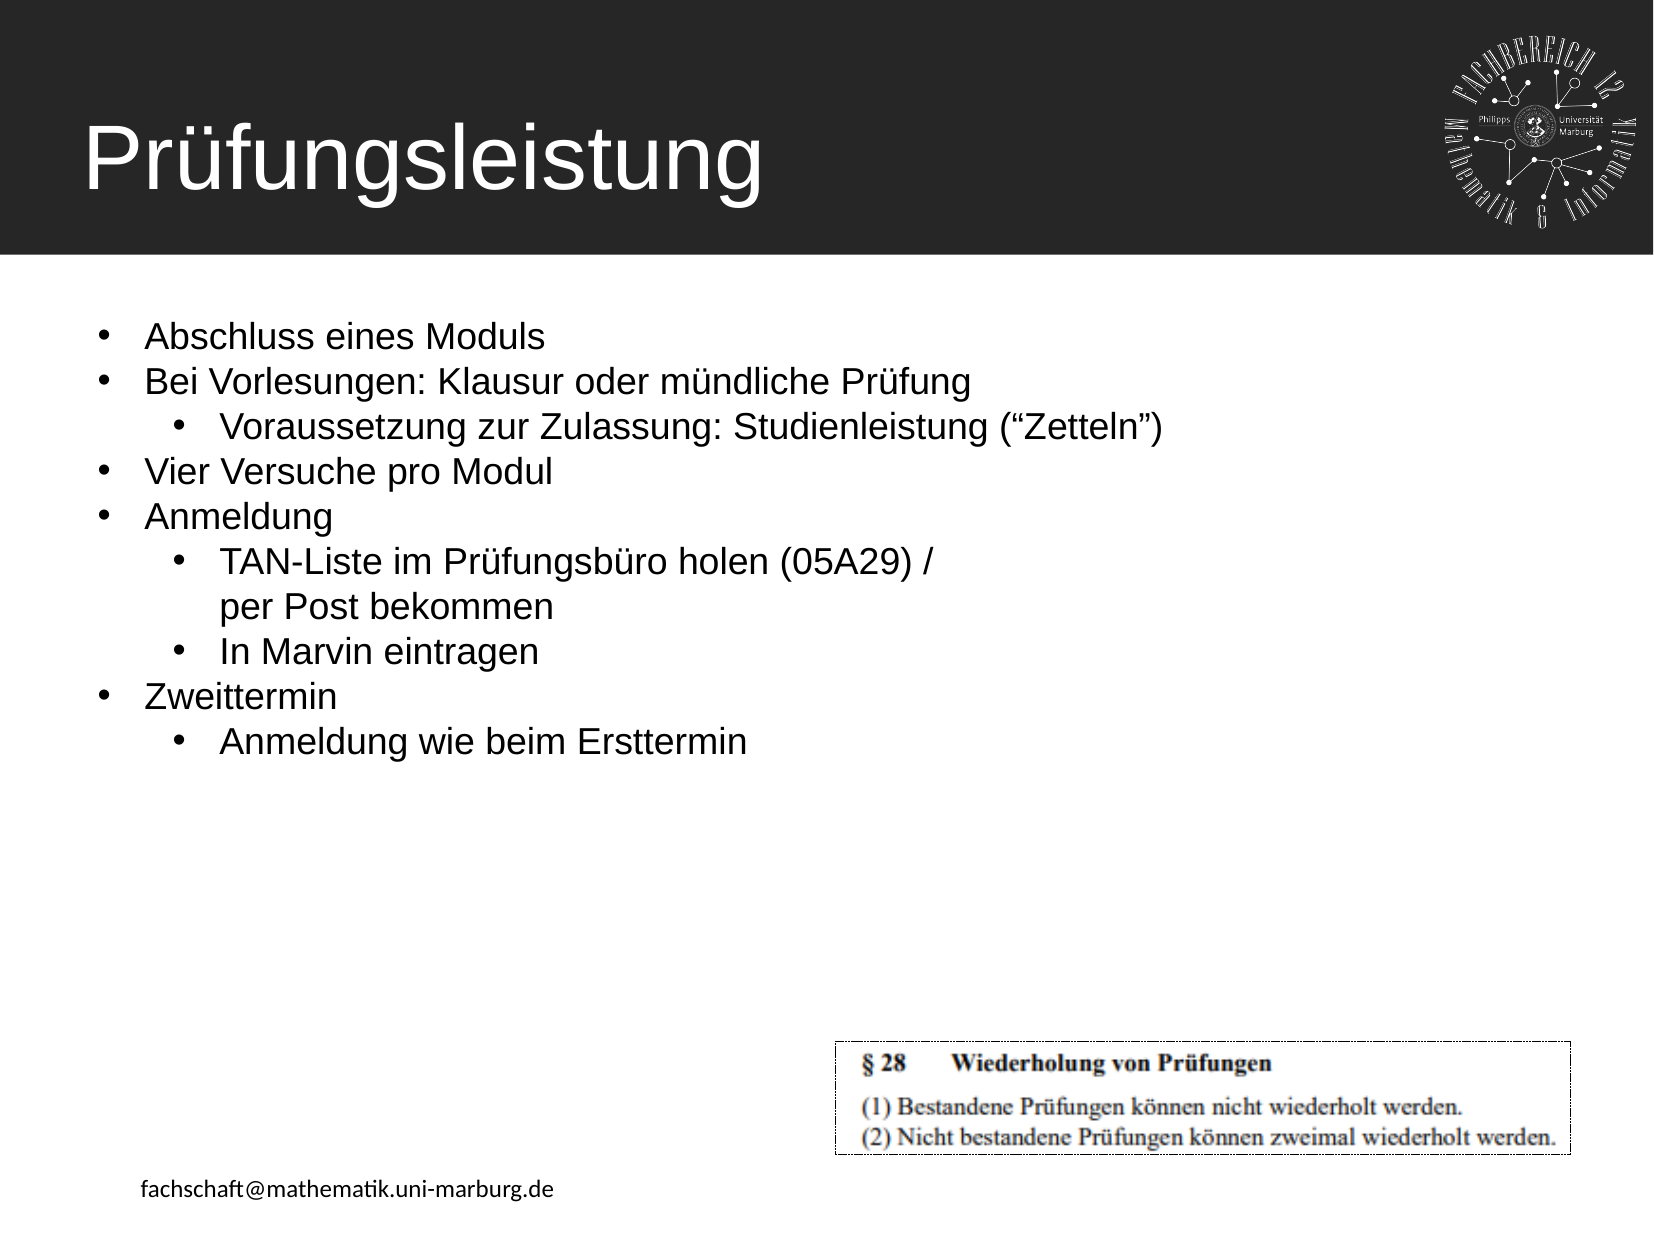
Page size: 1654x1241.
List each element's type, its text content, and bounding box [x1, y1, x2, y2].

text_box Abschluss eines Moduls Bei Vorlesungen: Klausur oder mündliche Prüfung Voraussetzung zur Zulassung: Studienleistung (“Zetteln”) Vier Versuche pro Modul Anmeldung TAN-Liste im Prüfungsbüro holen (05A29) / per Post bekommen In Marvin eintragen Zweittermin Anmeldung wie beim Ersttermin [82, 304, 1571, 770]
picture [835, 1041, 1571, 1155]
picture [1444, 23, 1636, 231]
text_box [0, 0, 1654, 256]
text_box fachschaft@mathematik.uni-marburg.de [125, 1165, 674, 1210]
title Prüfungsleistung [82, 49, 1571, 257]
